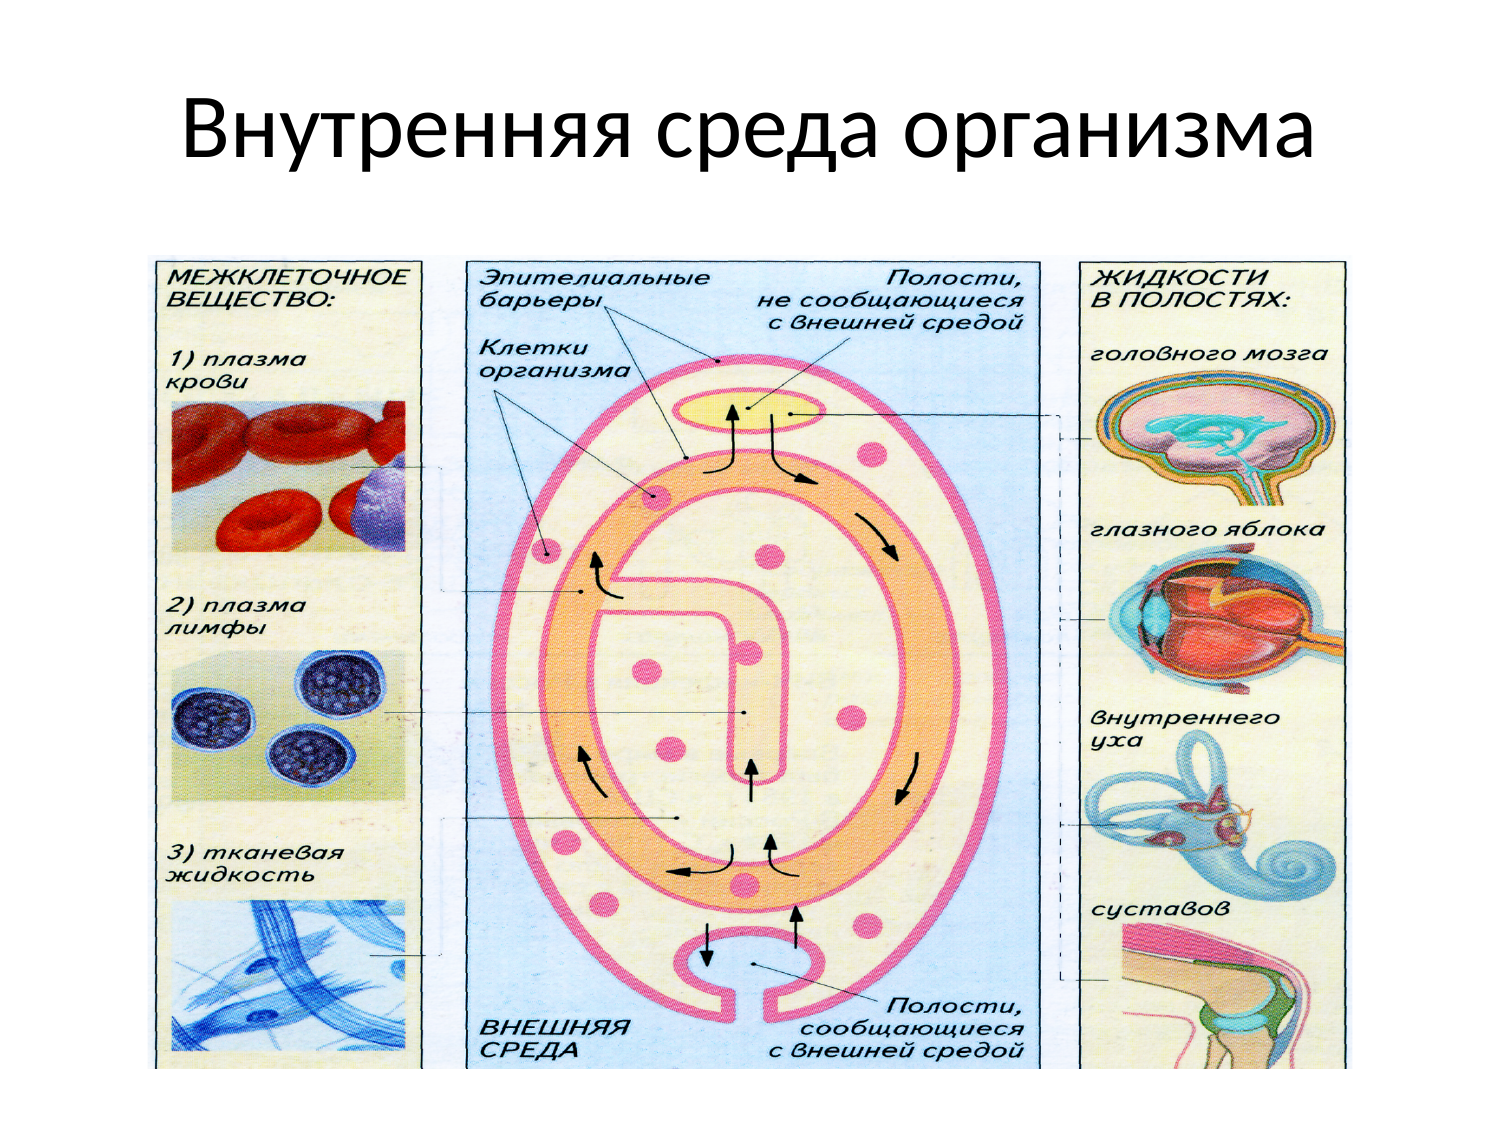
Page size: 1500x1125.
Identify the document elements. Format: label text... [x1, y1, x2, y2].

title Внутренняя среда организма [75, 45, 1425, 197]
picture [147, 255, 1353, 1070]
